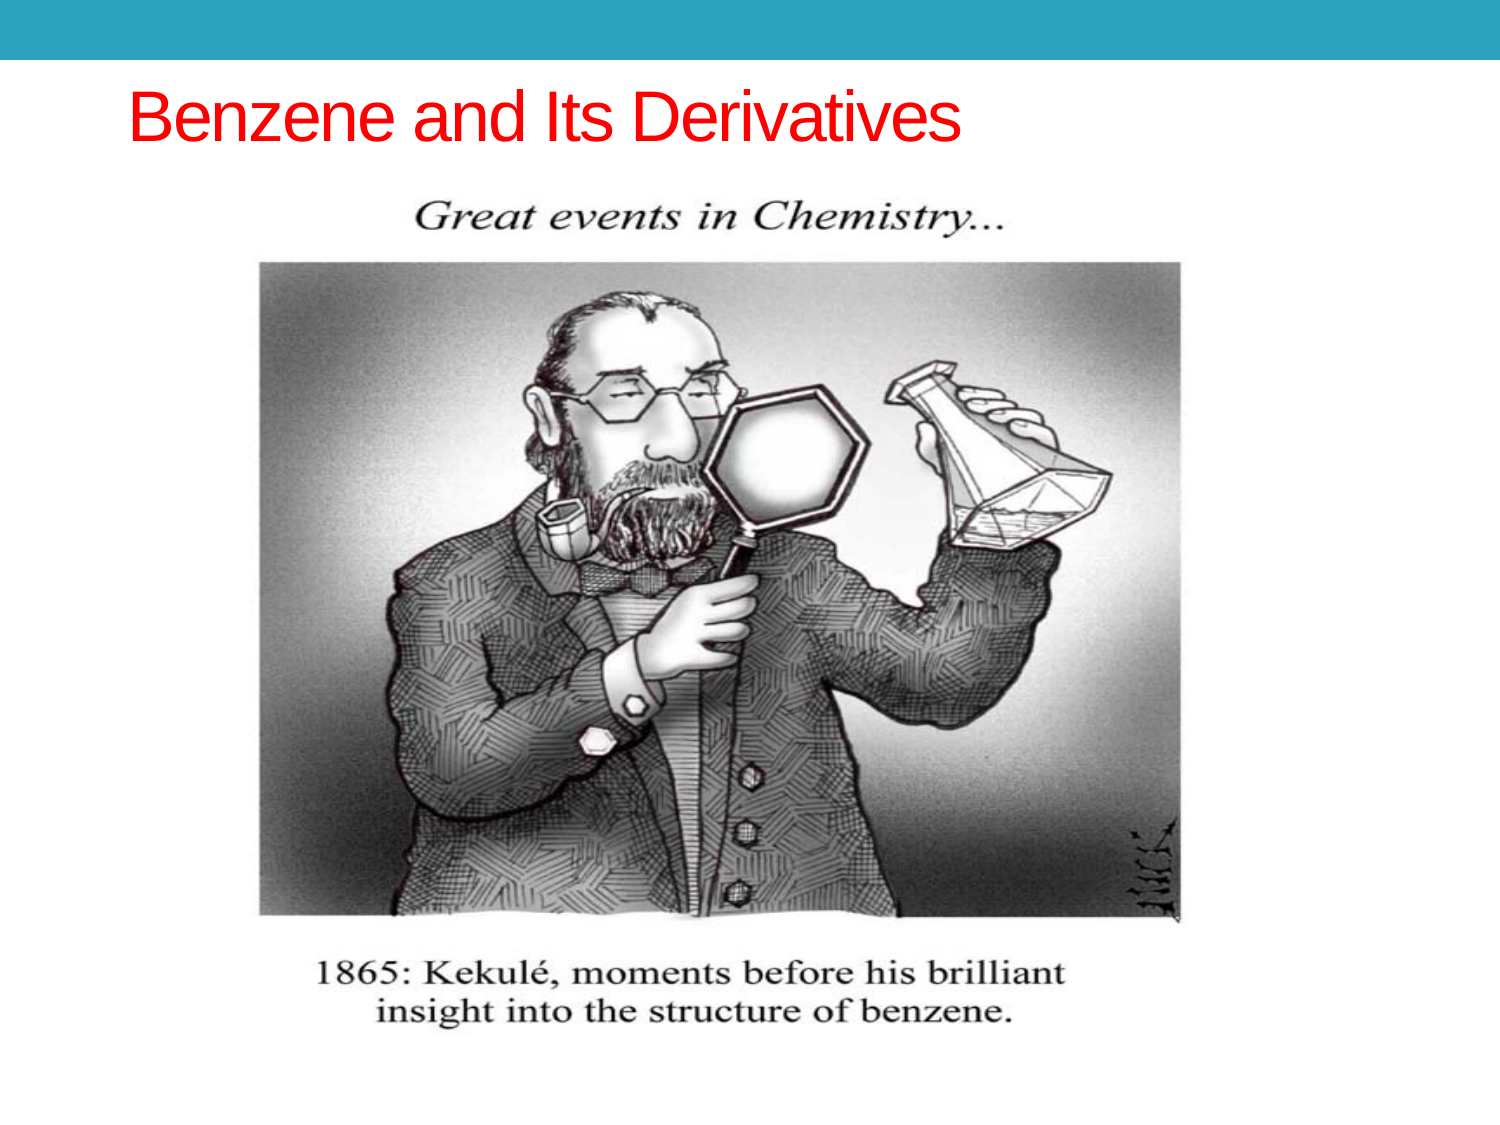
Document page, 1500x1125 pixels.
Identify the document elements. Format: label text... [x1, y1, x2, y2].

picture [249, 187, 1188, 1062]
title Benzene and Its Derivatives [112, 62, 1388, 250]
